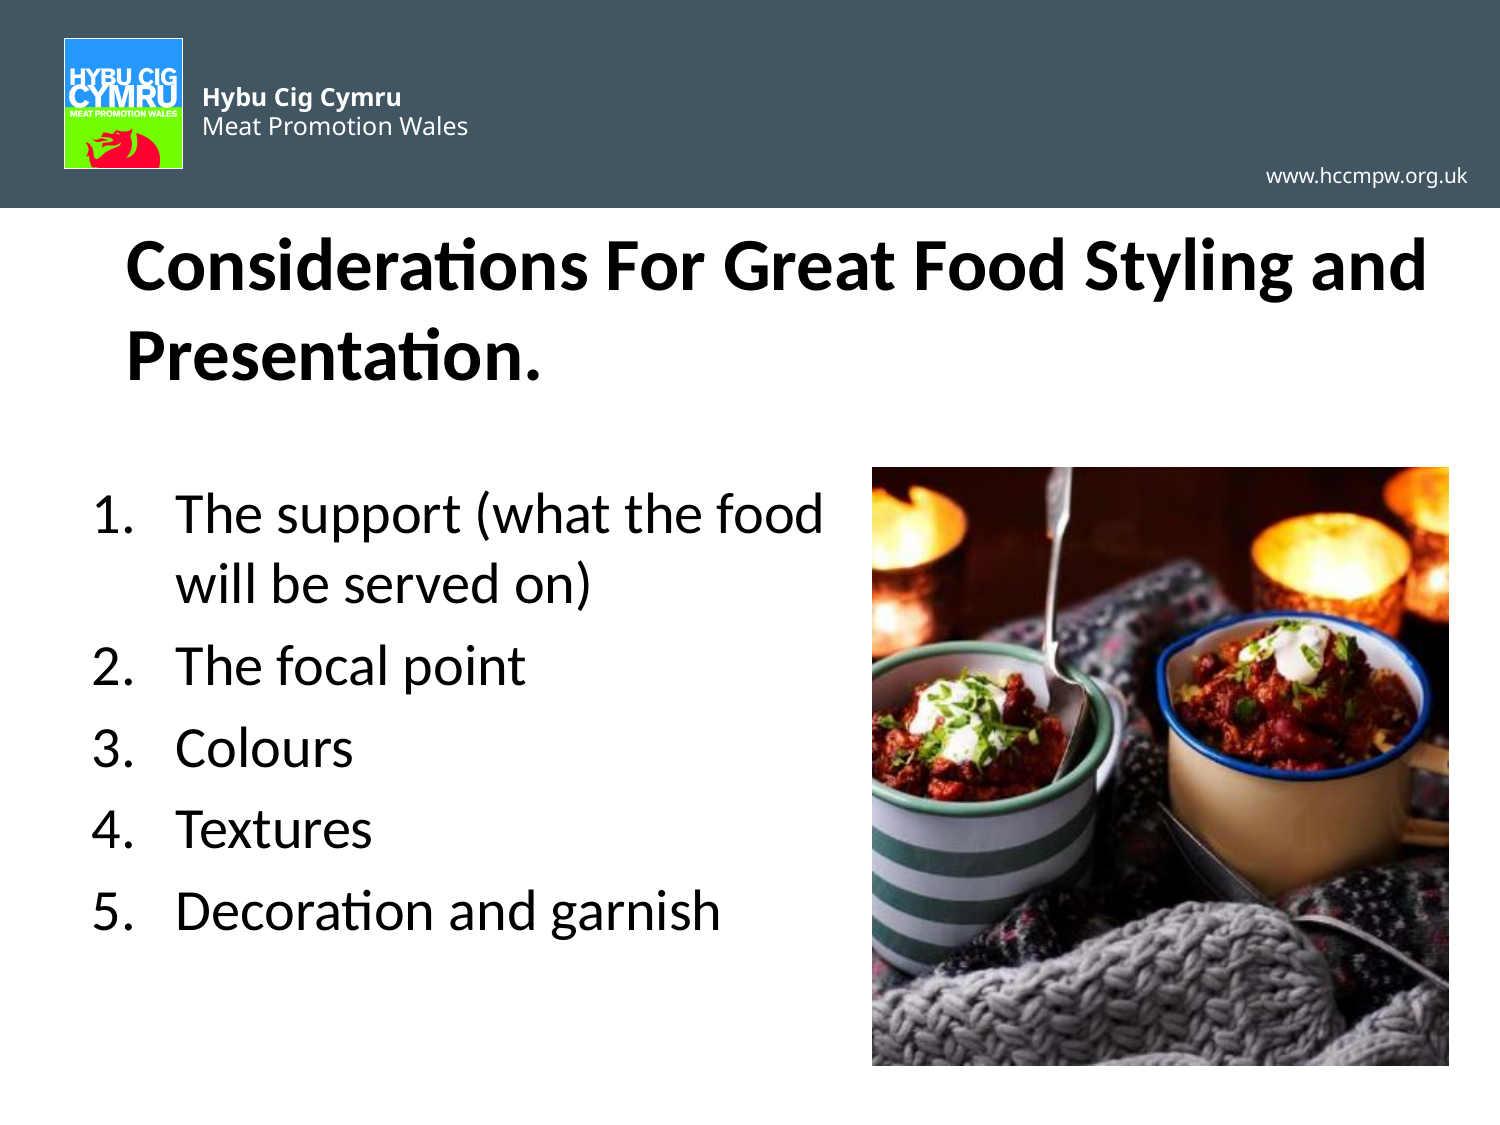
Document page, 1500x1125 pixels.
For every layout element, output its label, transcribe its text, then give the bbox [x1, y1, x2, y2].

picture [872, 467, 1450, 1066]
title Considerations For Great Food Styling and Presentation. [112, 208, 1500, 315]
picture [65, 39, 182, 168]
list The support (what the food will be served on) The focal point Colours Textures Decoration and garnish [76, 468, 851, 1112]
